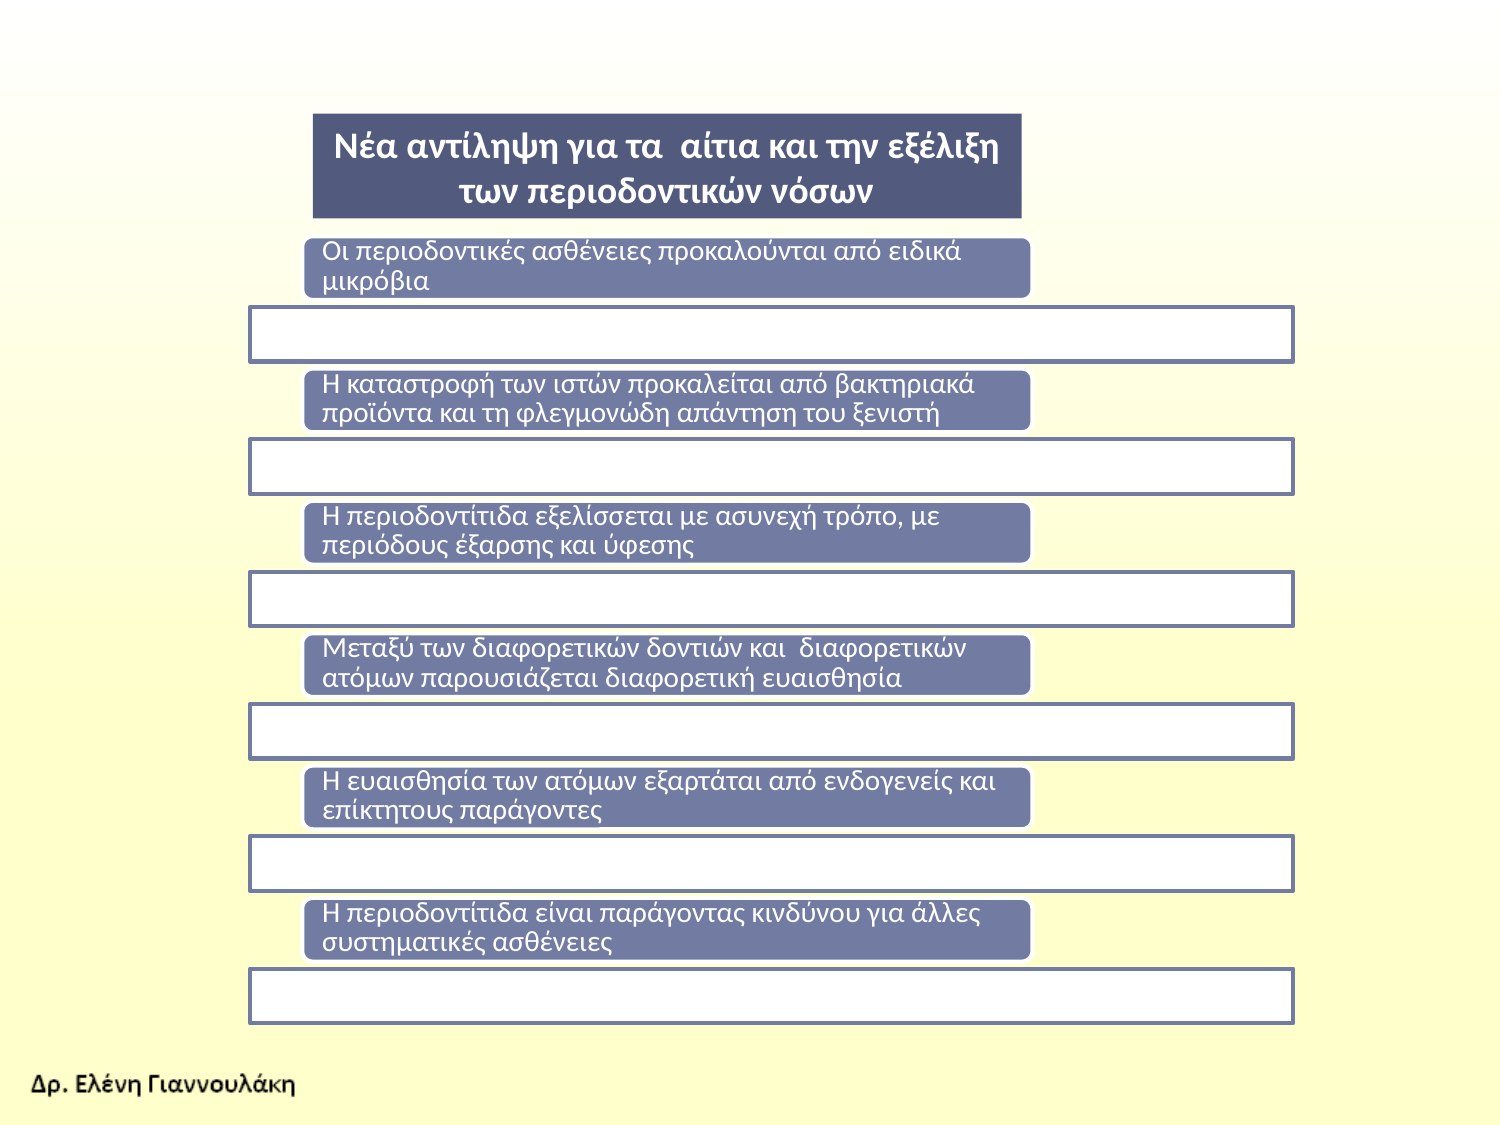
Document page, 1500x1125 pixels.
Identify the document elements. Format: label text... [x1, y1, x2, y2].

text_box Νέα αντίληψη για τα αίτια και την εξέλιξη των περιοδοντικών νόσων [312, 113, 1022, 219]
picture [0, 0, 1500, 1125]
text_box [249, 228, 1294, 1024]
